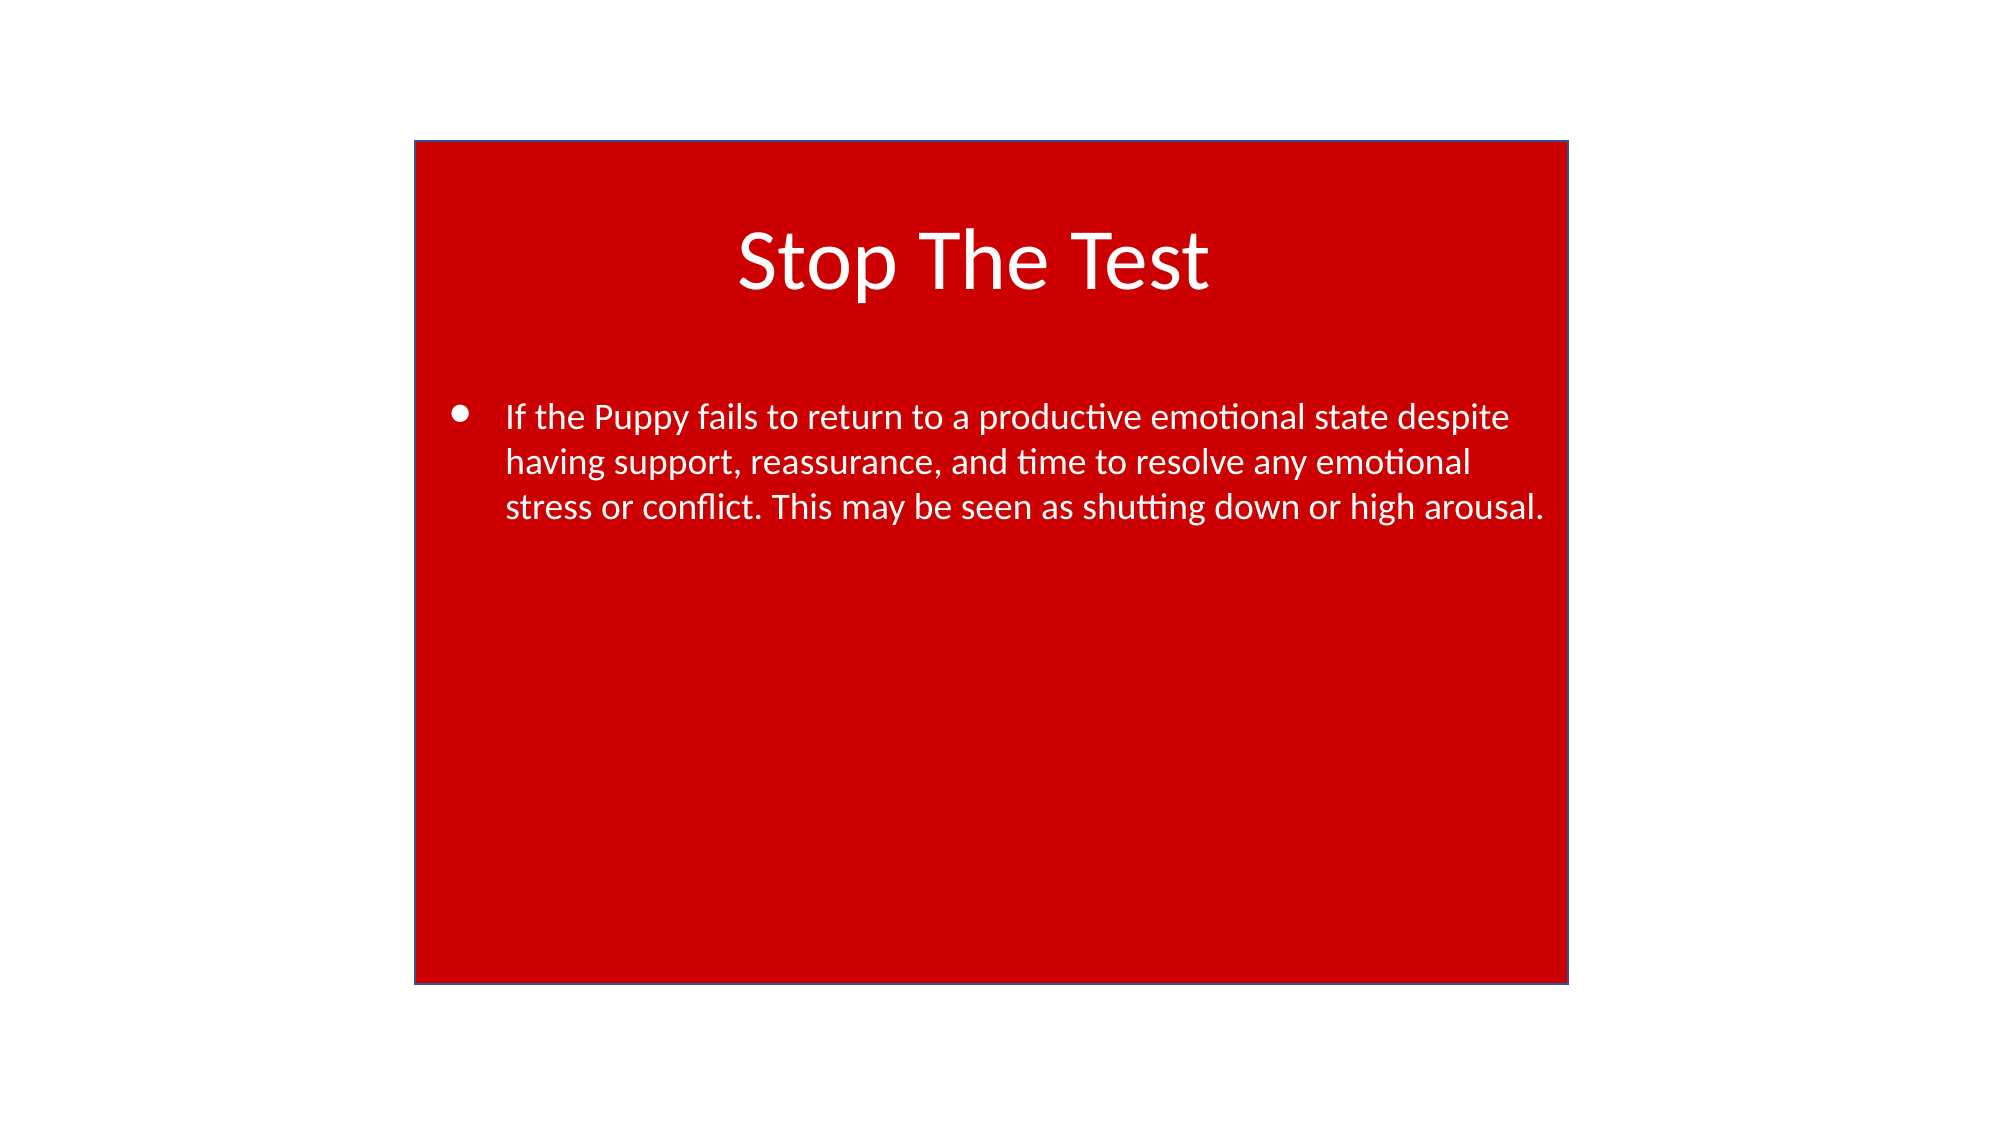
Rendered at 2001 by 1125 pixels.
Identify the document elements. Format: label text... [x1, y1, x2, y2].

text_box Stop The Test [522, 194, 1426, 315]
text_box If the Puppy fails to return to a productive emotional state despite having support, reassurance, and time to resolve any emotional stress or conflict. This may be seen as shutting down or high arousal. [415, 140, 1568, 984]
